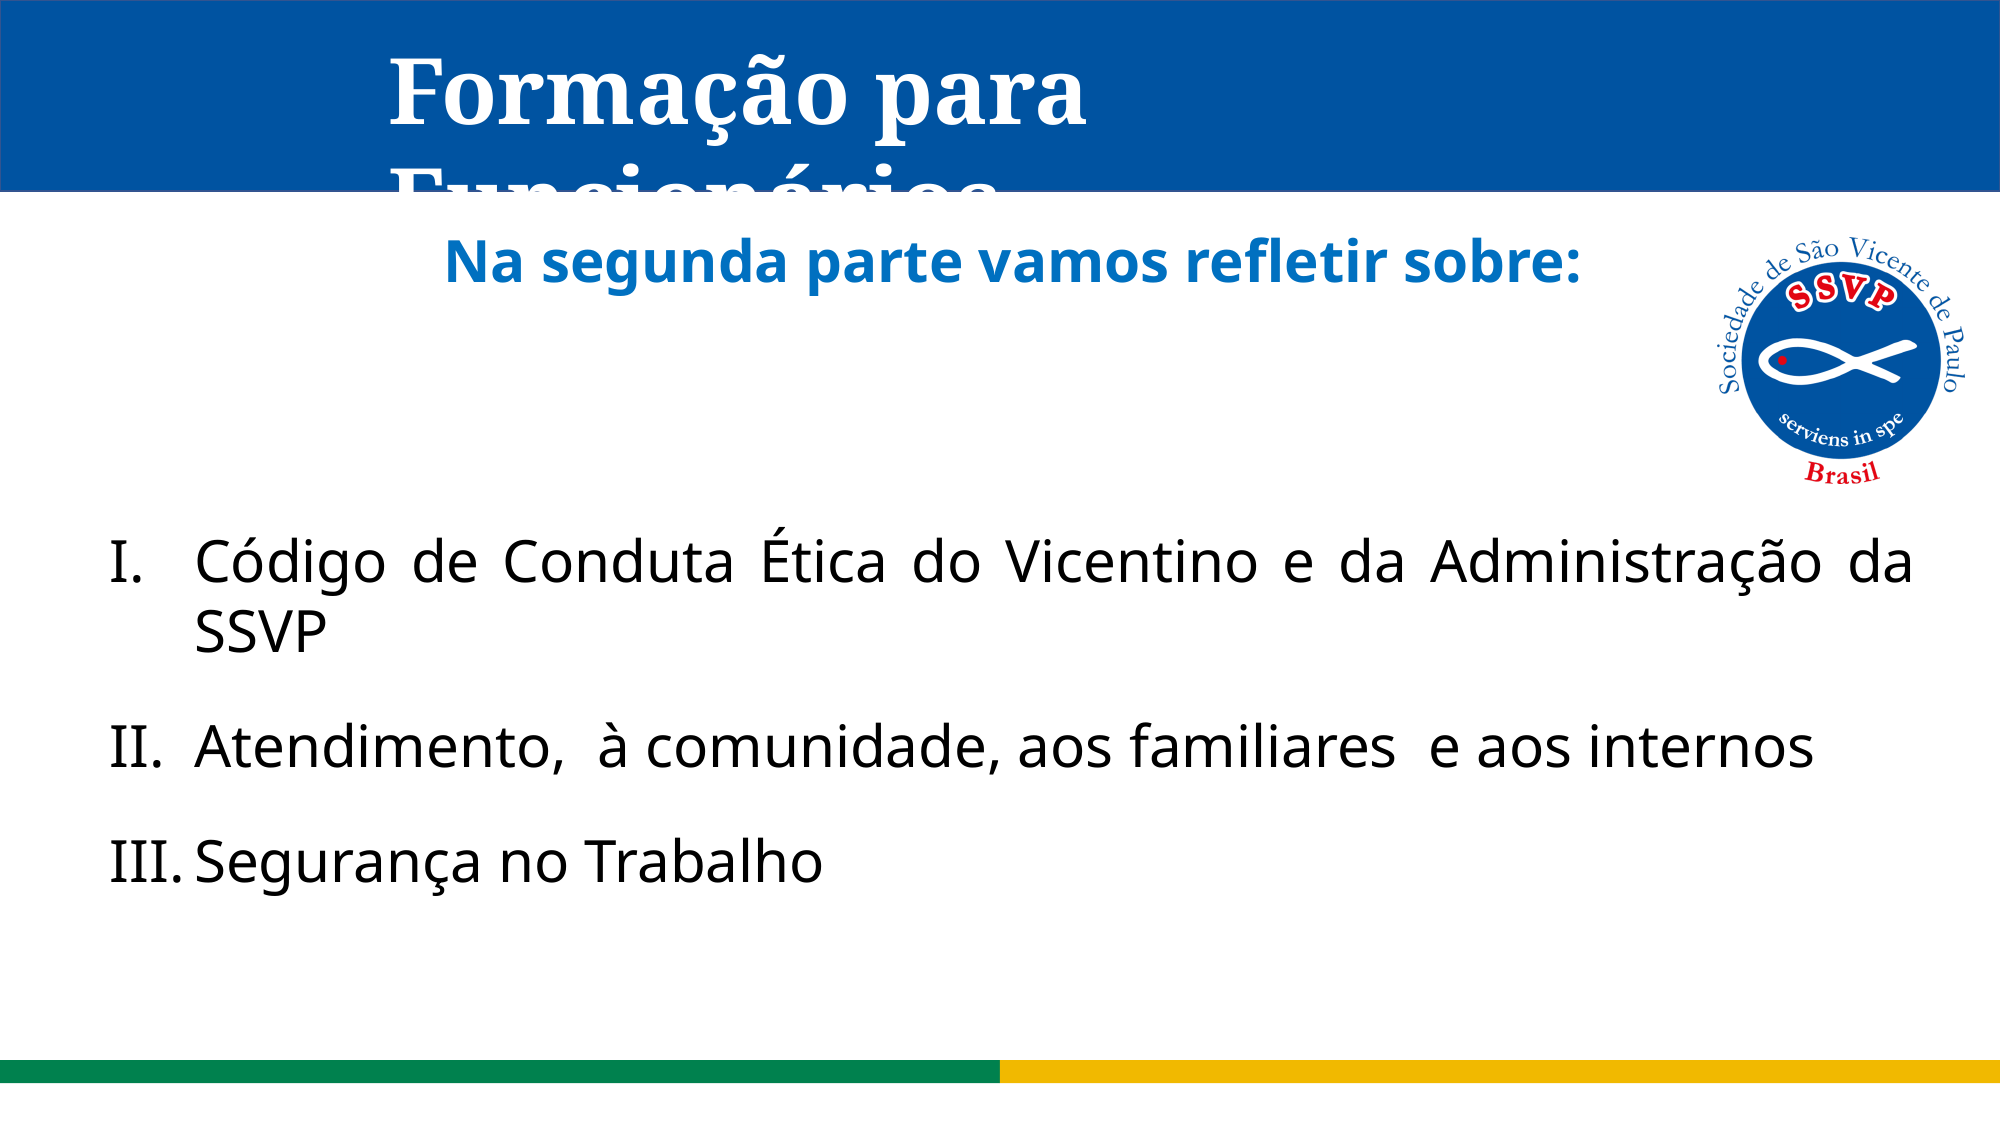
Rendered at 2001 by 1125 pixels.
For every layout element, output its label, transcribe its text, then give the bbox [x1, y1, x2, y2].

text_box [0, 0, 2000, 192]
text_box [0, 1050, 2000, 1092]
picture [1717, 237, 1965, 485]
text_box Formação para Funcionários [373, 25, 1626, 216]
text_box Na segunda parte vamos refletir sobre: Código de Conduta Ética do Vicentino e da Administração da SSVP Atendimento, à comunidade, aos familiares e aos internos Segurança no Trabalho [95, 216, 1931, 901]
